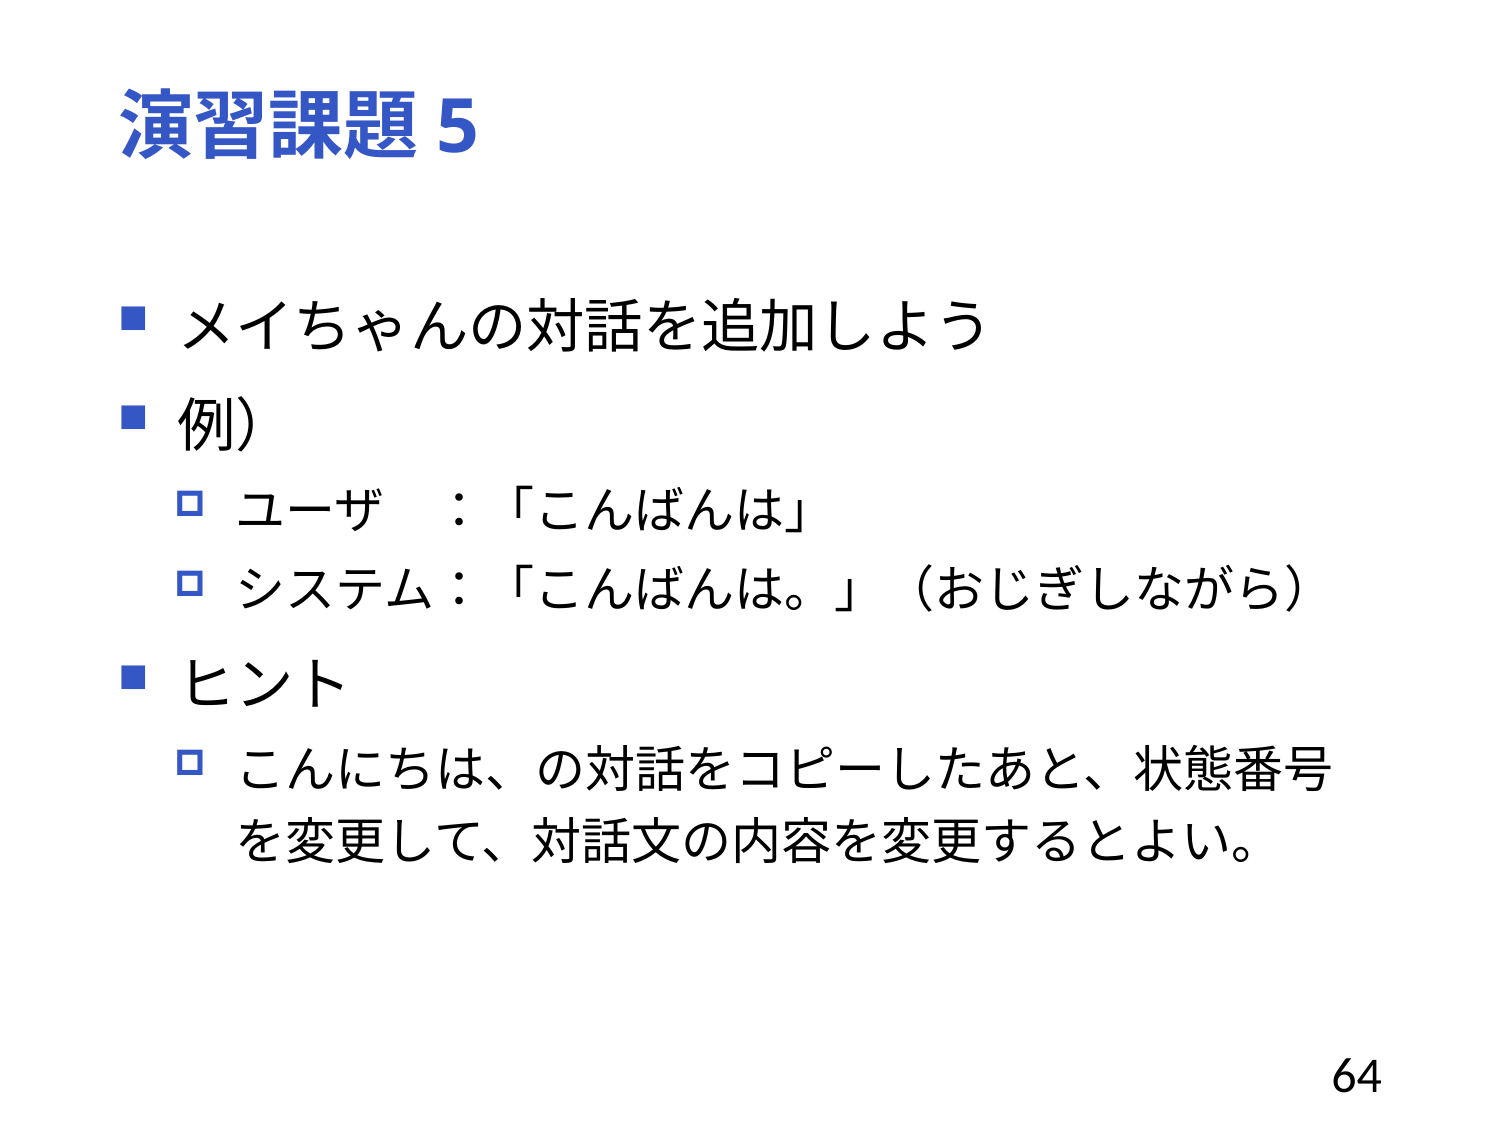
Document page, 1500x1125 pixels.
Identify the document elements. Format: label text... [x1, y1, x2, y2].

list メイちゃんの対話を追加しよう 例） ユーザ ：「こんばんは」 システム：「こんばんは。」（おじぎしながら） ヒント こんにちは、の対話をコピーしたあと、状態番号を変更して、対話文の内容を変更するとよい。 [103, 267, 1397, 981]
title 演習課題5 [103, 19, 1397, 237]
slide_number 64 [1059, 1042, 1397, 1103]
